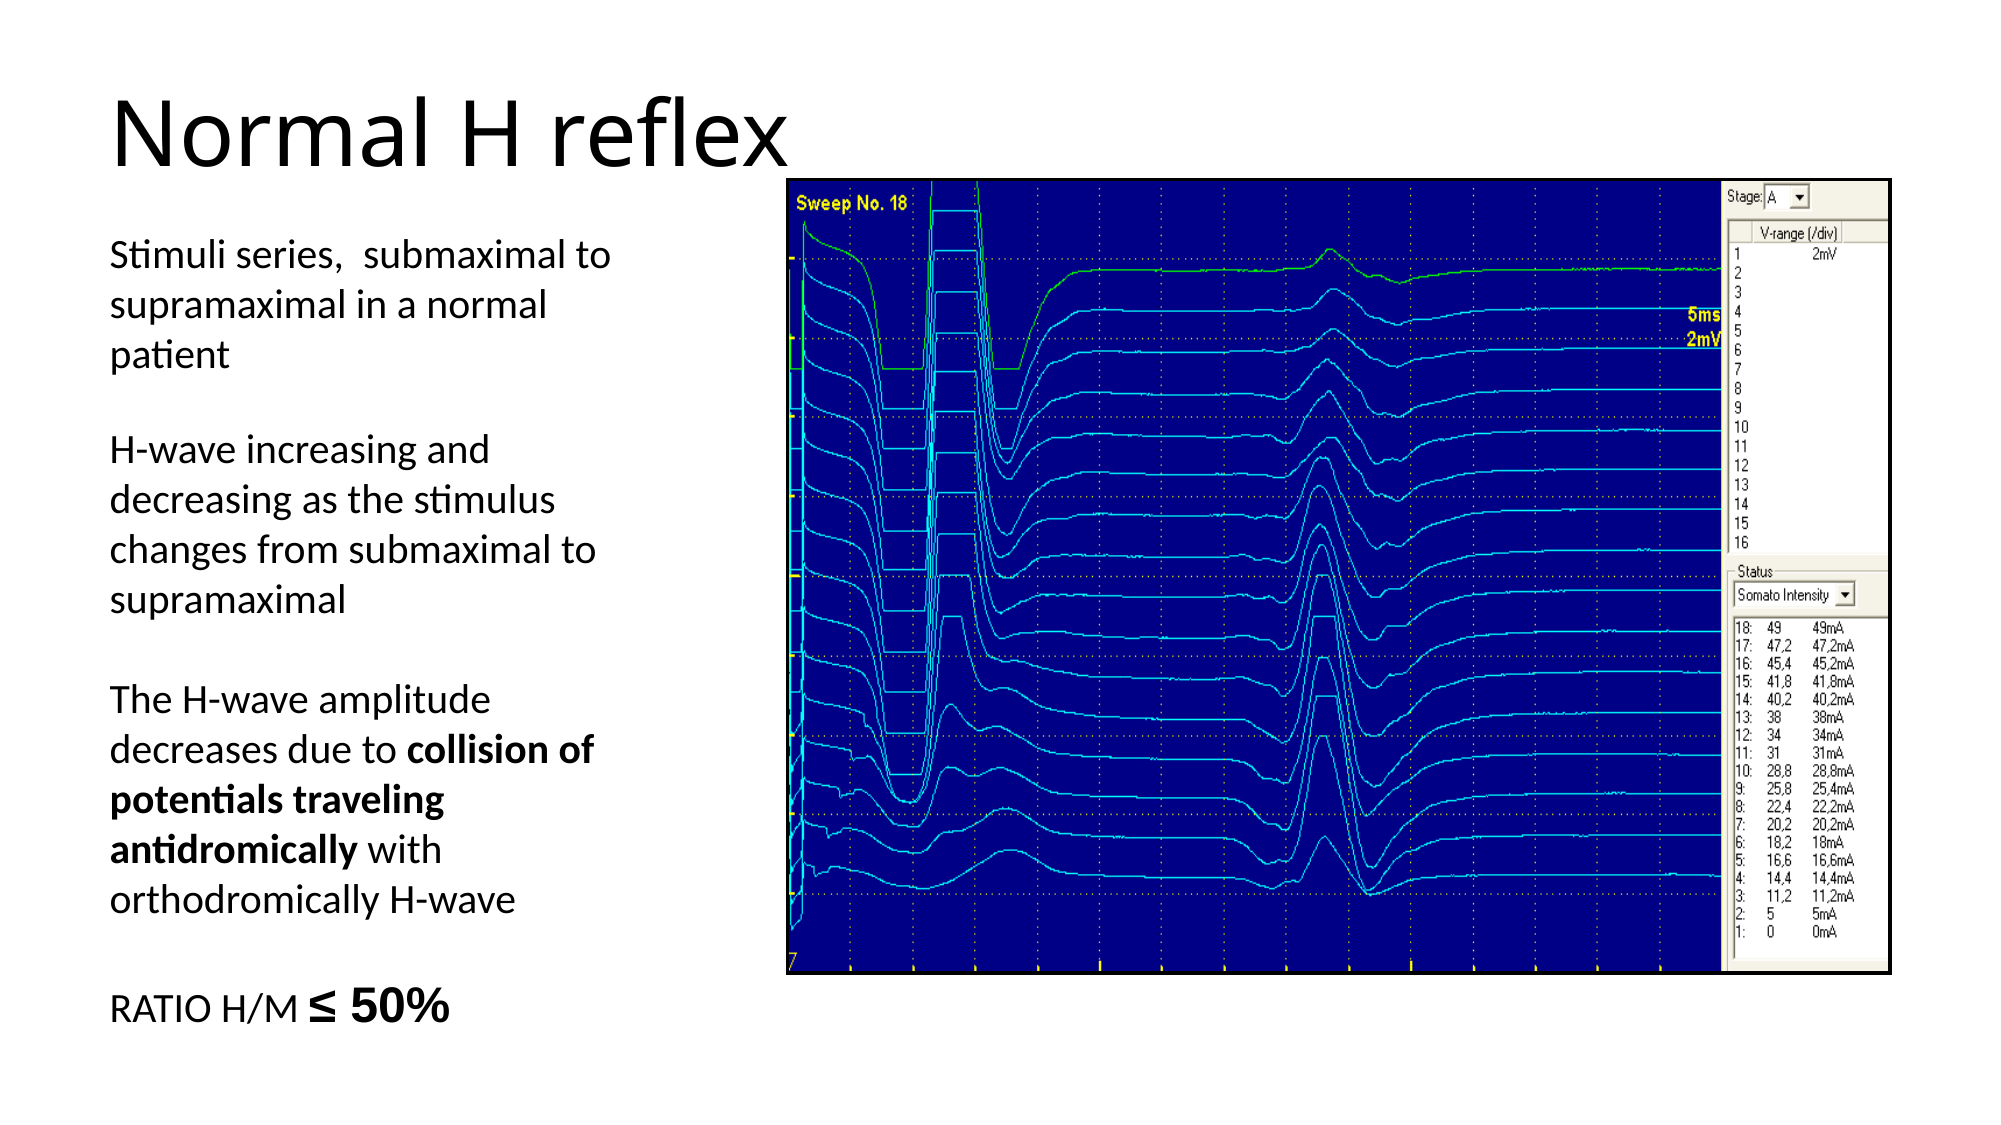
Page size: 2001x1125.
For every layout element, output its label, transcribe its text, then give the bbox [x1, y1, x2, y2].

text_box Stimuli series, submaximal to supramaximal in a normal patient H-wave increasing and decreasing as the stimulus changes from submaximal to supramaximal The H-wave amplitude decreases due to collision of potentials traveling antidromically with orthodromically H-wave RATIO H/M ≤ 50% [94, 219, 650, 1040]
picture [789, 180, 1889, 972]
title Normal H reflex [94, 54, 1820, 220]
